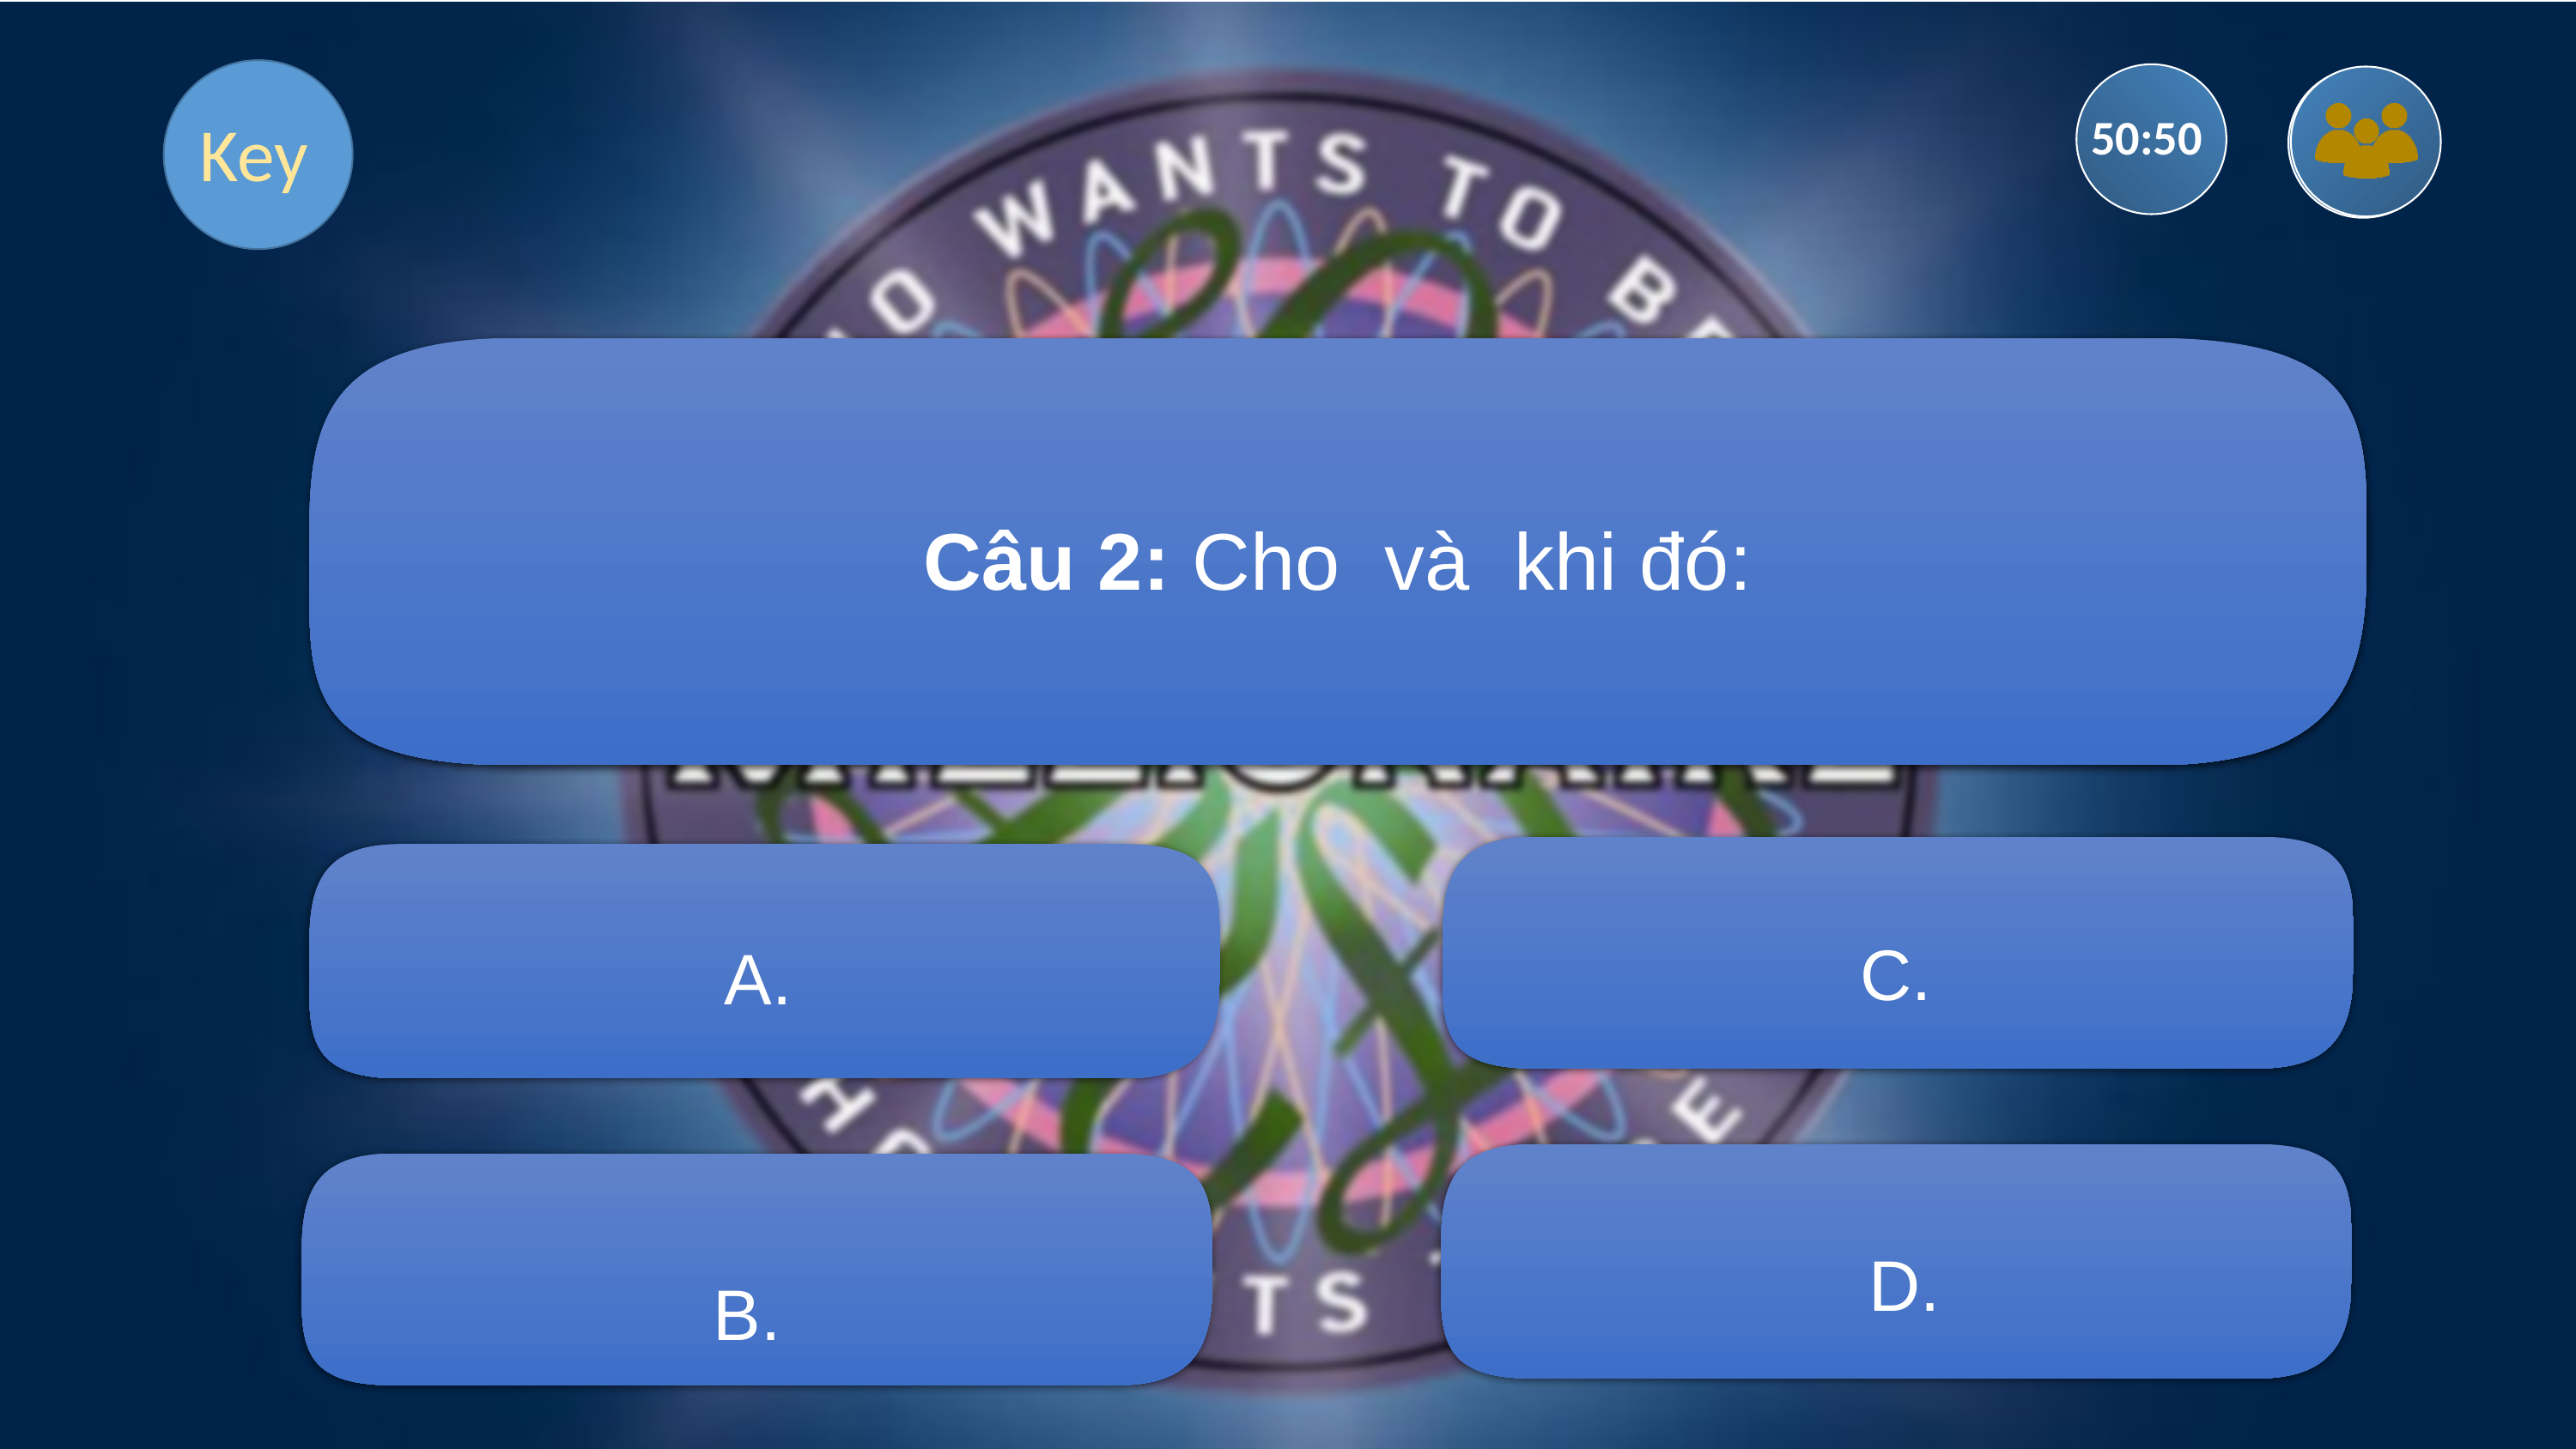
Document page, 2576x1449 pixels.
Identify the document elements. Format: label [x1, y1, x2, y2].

text_box [2290, 66, 2441, 217]
text_box [2076, 64, 2227, 215]
text_box [163, 60, 353, 250]
picture [0, 2, 2576, 1449]
